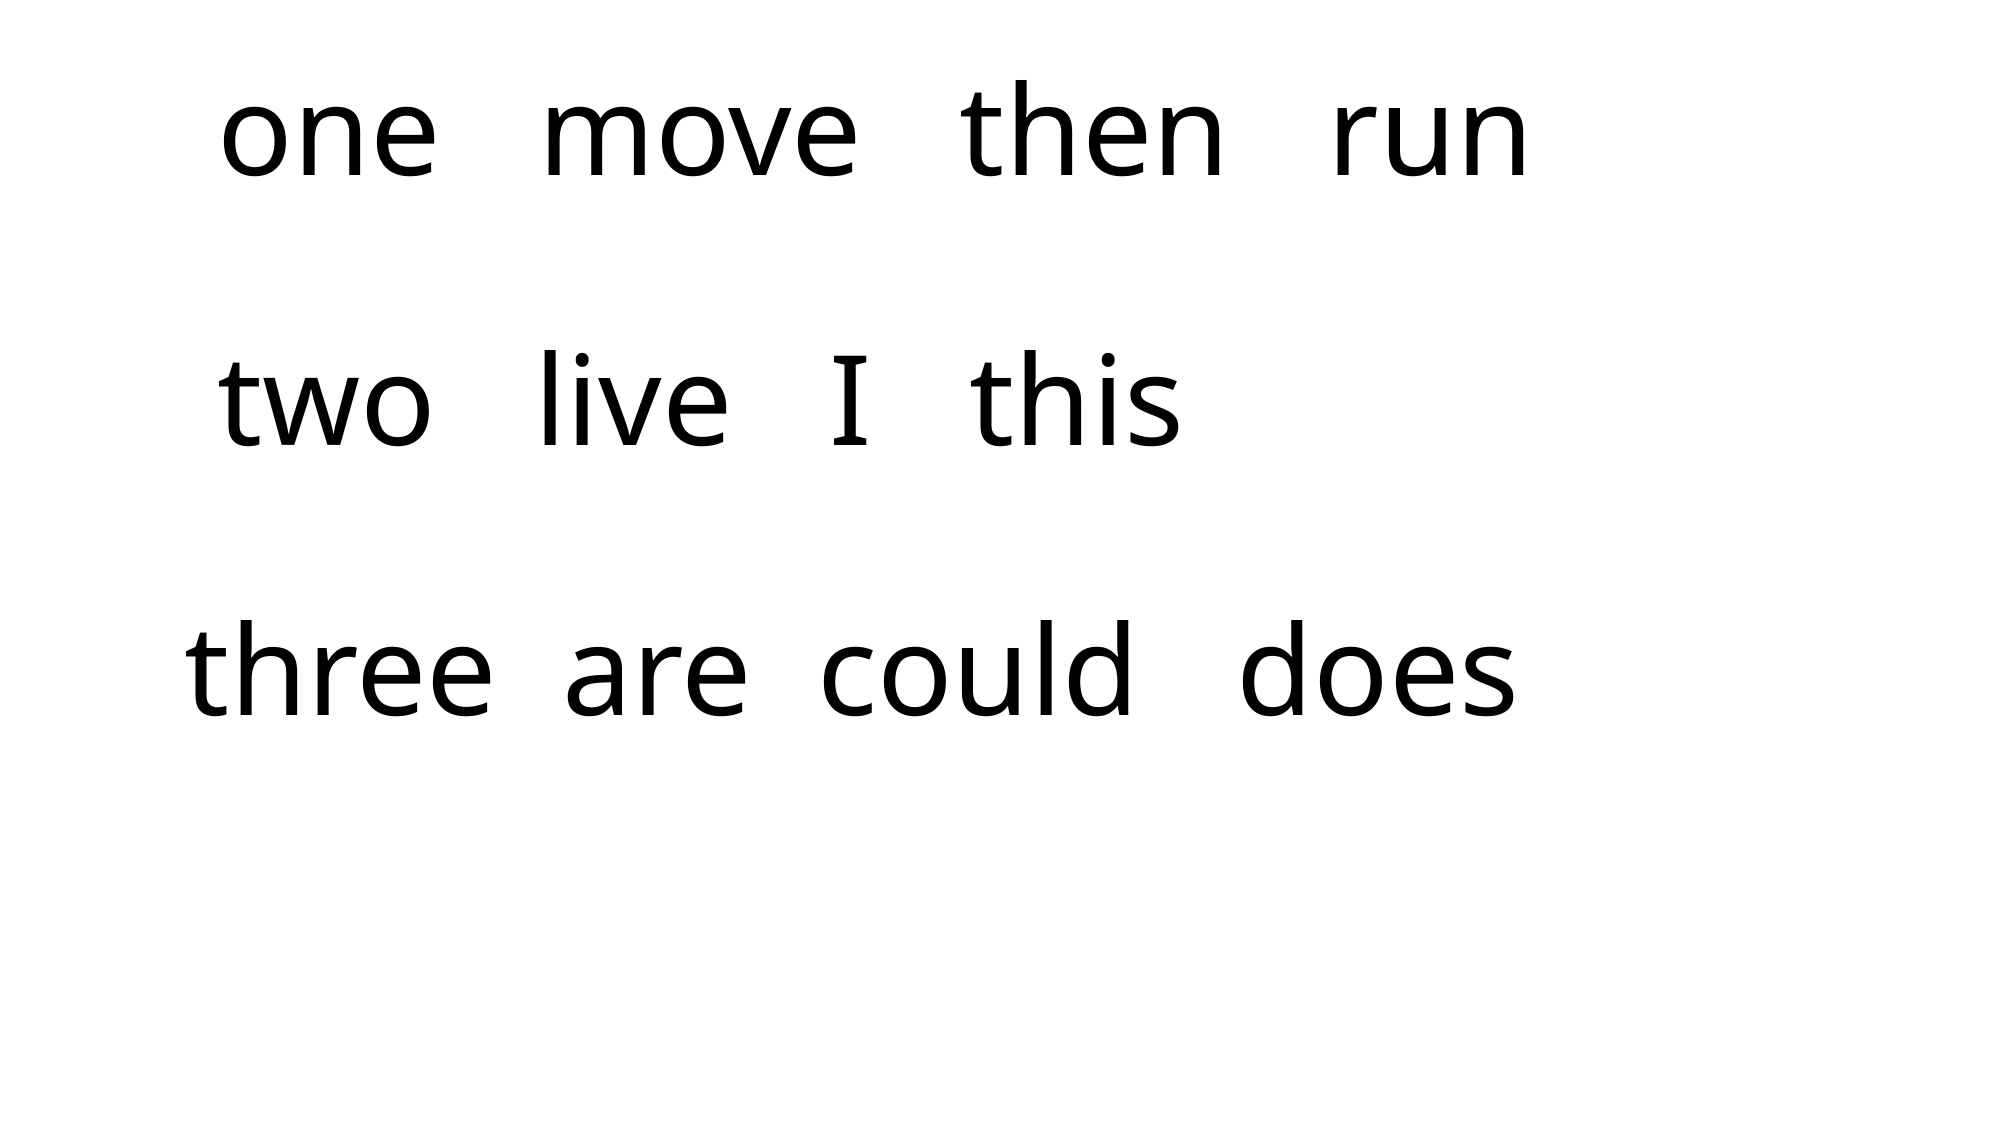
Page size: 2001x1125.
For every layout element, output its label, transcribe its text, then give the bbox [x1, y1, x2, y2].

title one move then run two live I this three are could does [137, 59, 1863, 1079]
